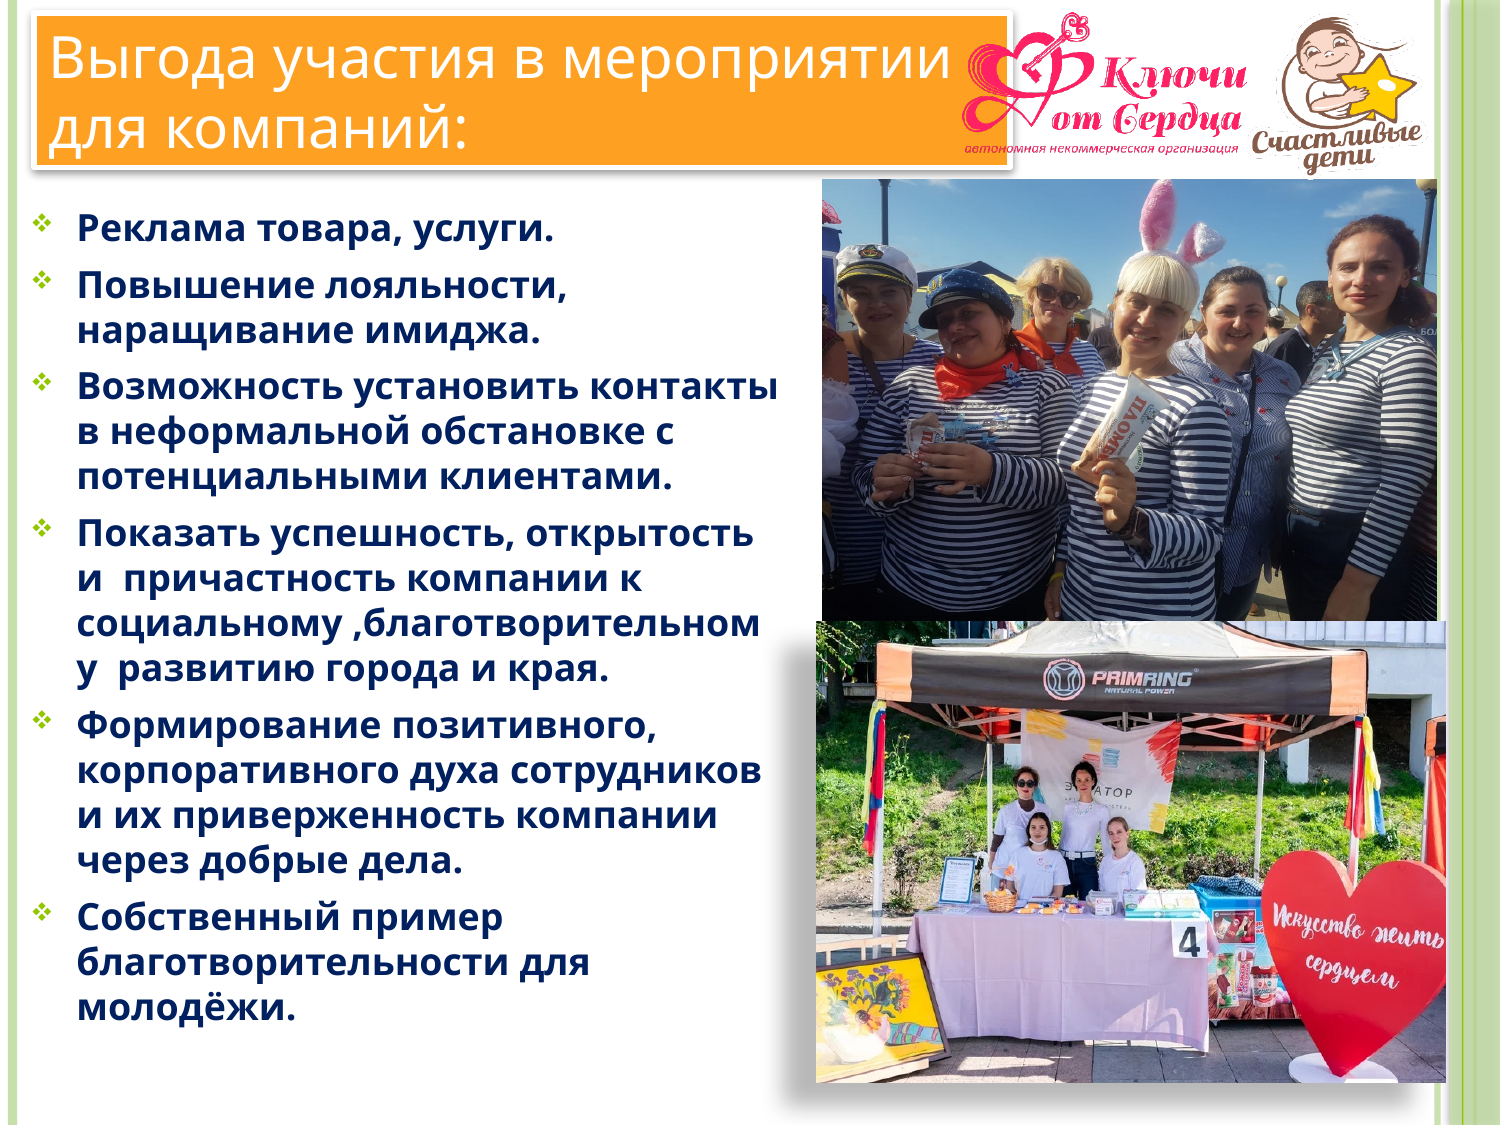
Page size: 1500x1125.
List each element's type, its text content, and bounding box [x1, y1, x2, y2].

picture [815, 12, 1447, 1083]
list Реклама товара, услуги. Повышение лояльности, наращивание имиджа. Возможность установить контакты в неформальной обстановке с потенциальными клиентами. Показать успешность, открытость и причастность компании к социальному ,благотворительному развитию города и края. Формирование позитивного, корпоративного духа сотрудников и их приверженность компании через добрые дела. Собственный пример благотворительности для молодёжи. [15, 196, 798, 1125]
text_box Выгода участия в мероприятии для компаний: [31, 10, 1013, 170]
